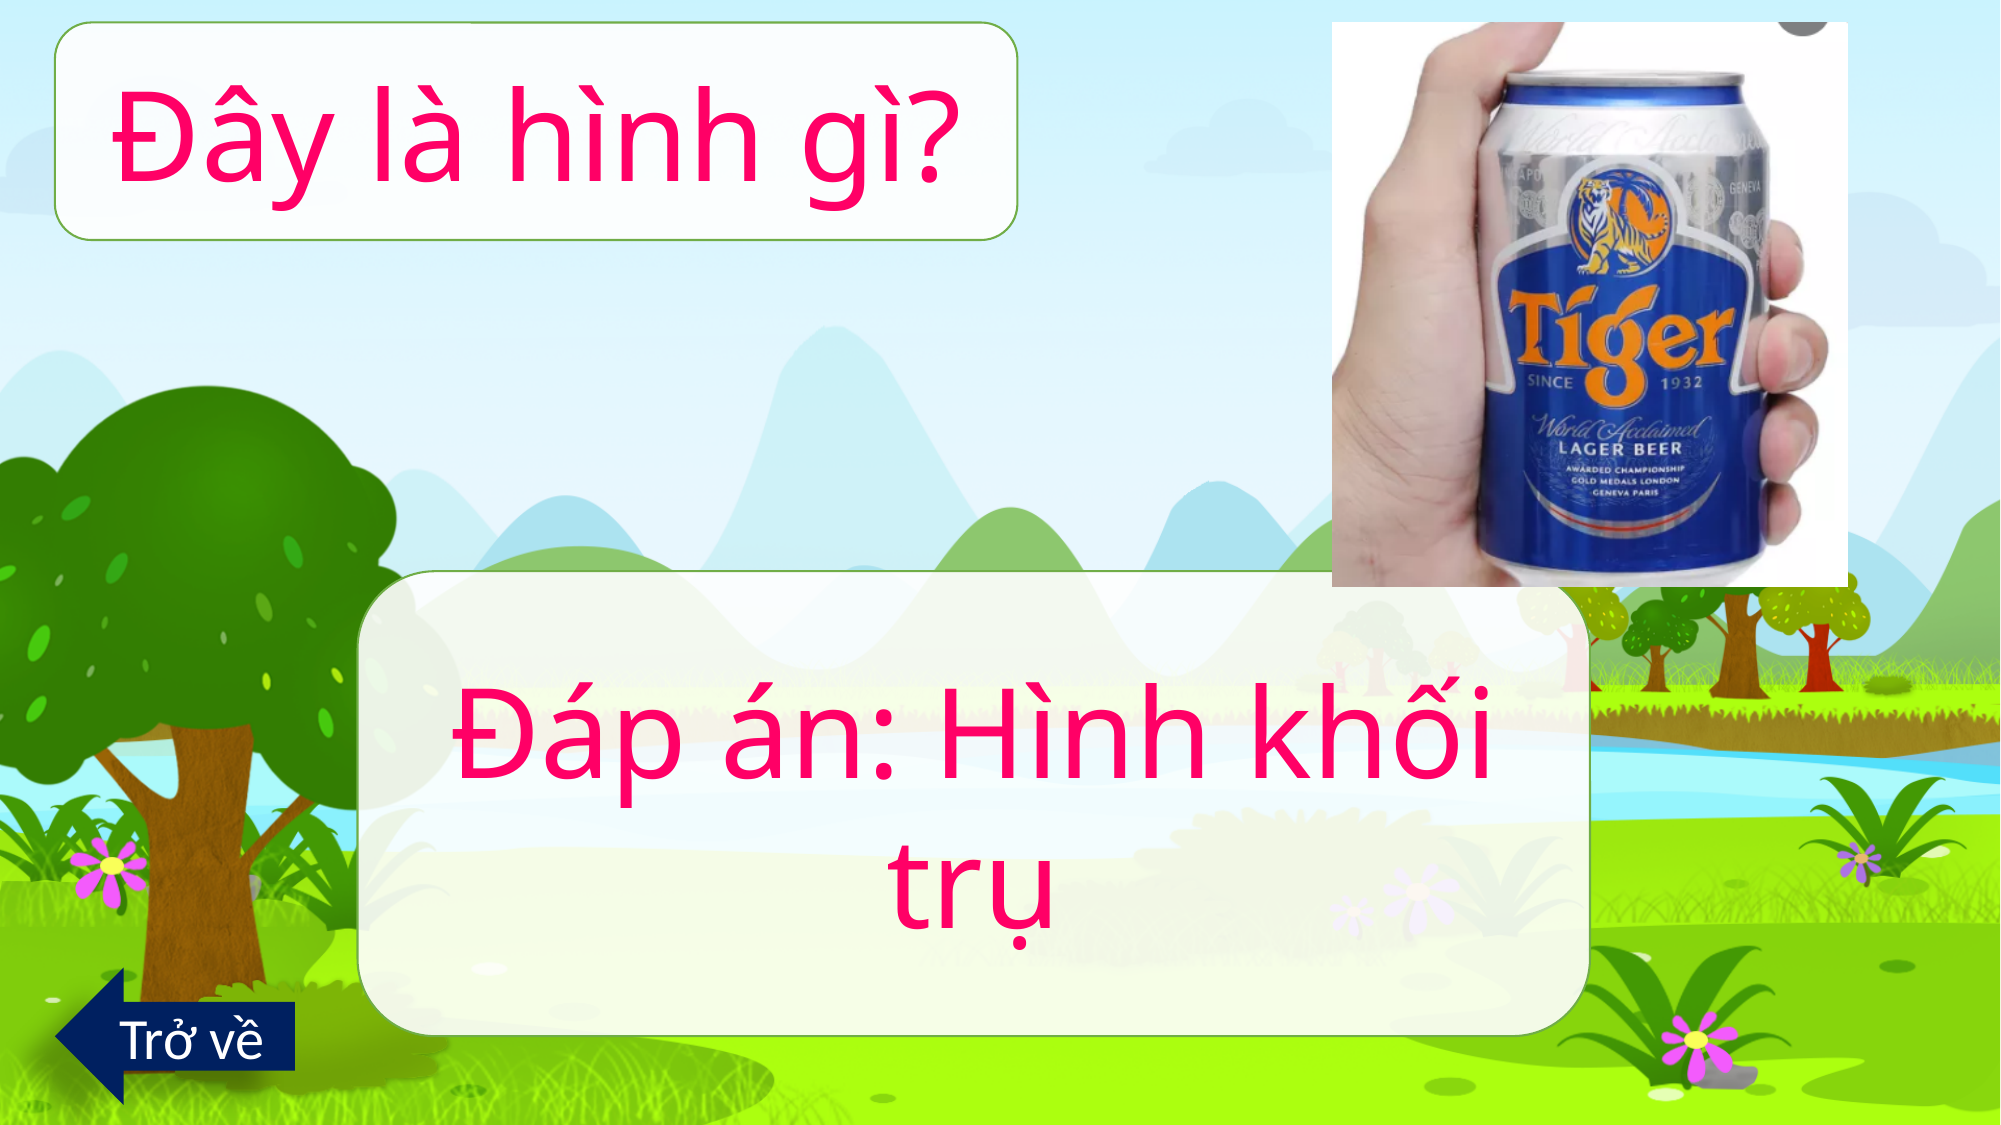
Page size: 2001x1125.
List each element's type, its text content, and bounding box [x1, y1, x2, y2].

text_box Đây là hình gì? [53, 21, 1019, 242]
text_box Đáp án: Hình khối trụ [356, 570, 1592, 1038]
text_box Trở về [53, 964, 296, 1108]
picture [0, 0, 2001, 1125]
